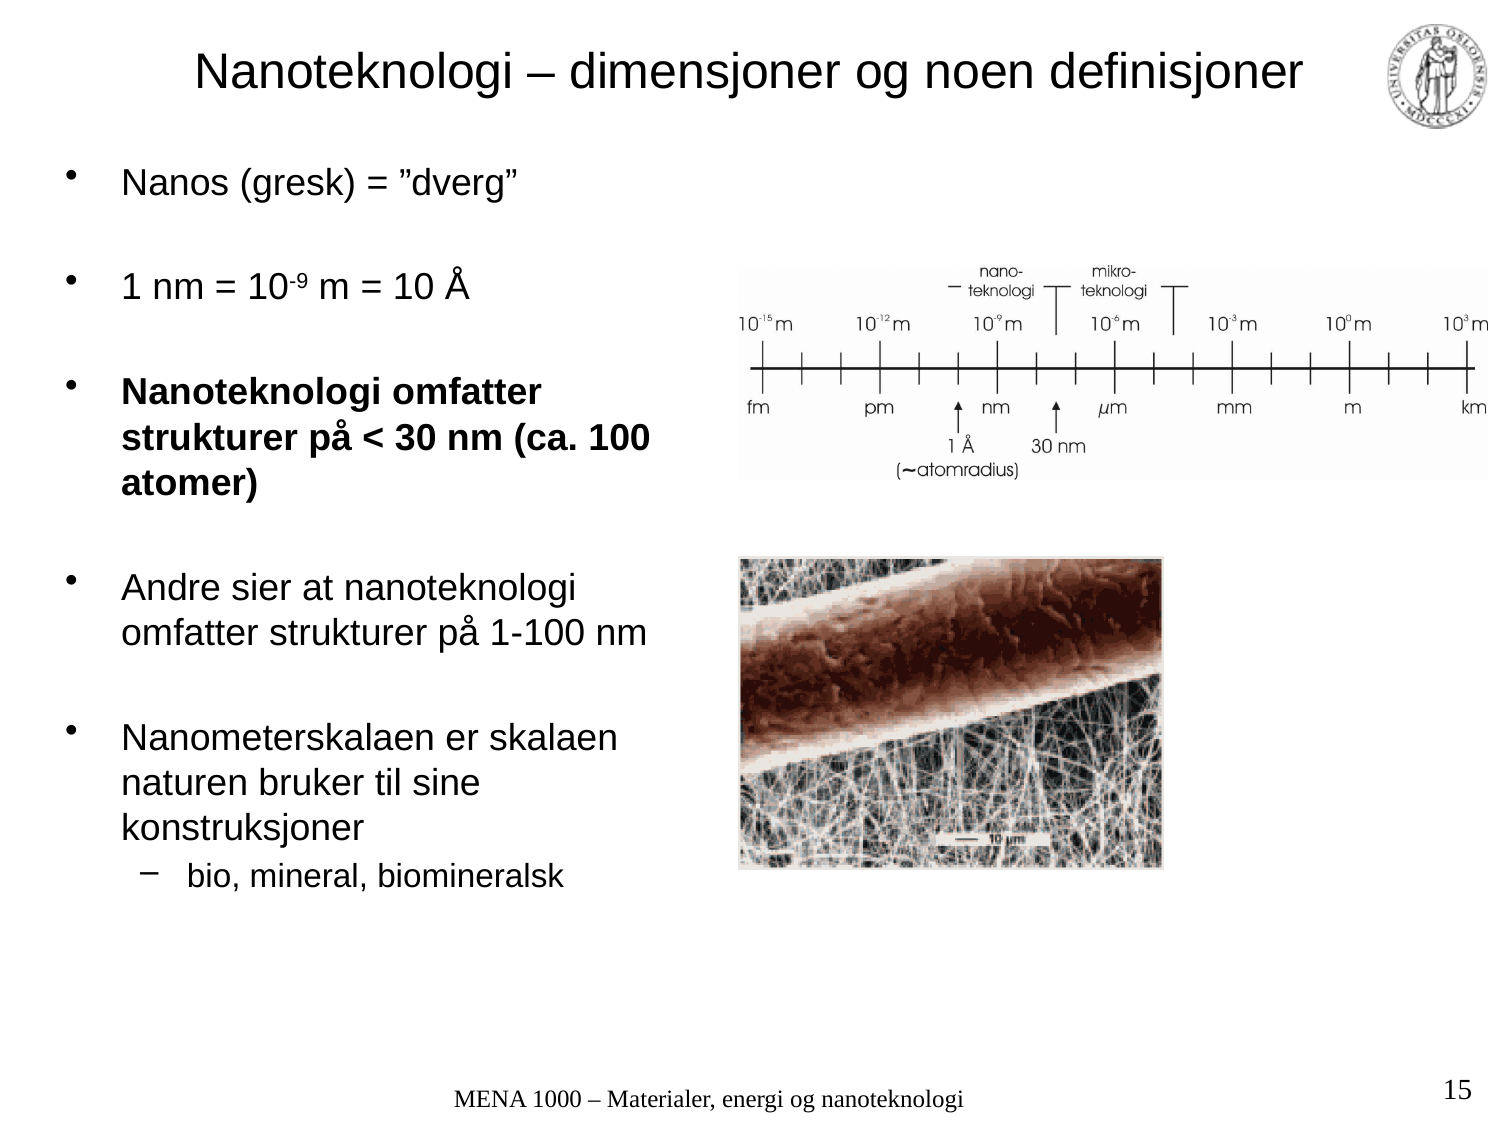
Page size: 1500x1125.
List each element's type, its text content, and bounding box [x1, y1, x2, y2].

picture [1387, 24, 1500, 129]
footer MENA 1000 – Materialer, energi og nanoteknologi [430, 1074, 988, 1125]
picture [737, 264, 1488, 480]
title Nanoteknologi – dimensjoner og noen definisjoner [112, 12, 1388, 126]
picture [738, 556, 1164, 870]
slide_number 15 [1349, 1062, 1488, 1113]
list Nanos (gresk) = ”dverg” 1 nm = 10-9 m = 10 Å Nanoteknologi omfatter strukturer på < 30 nm (ca. 100 atomer) Andre sier at nanoteknologi omfatter strukturer på 1-100 nm Nanometerskalaen er skalaen naturen bruker til sine konstruksjoner bio, mineral, biomineralsk [49, 149, 738, 1051]
